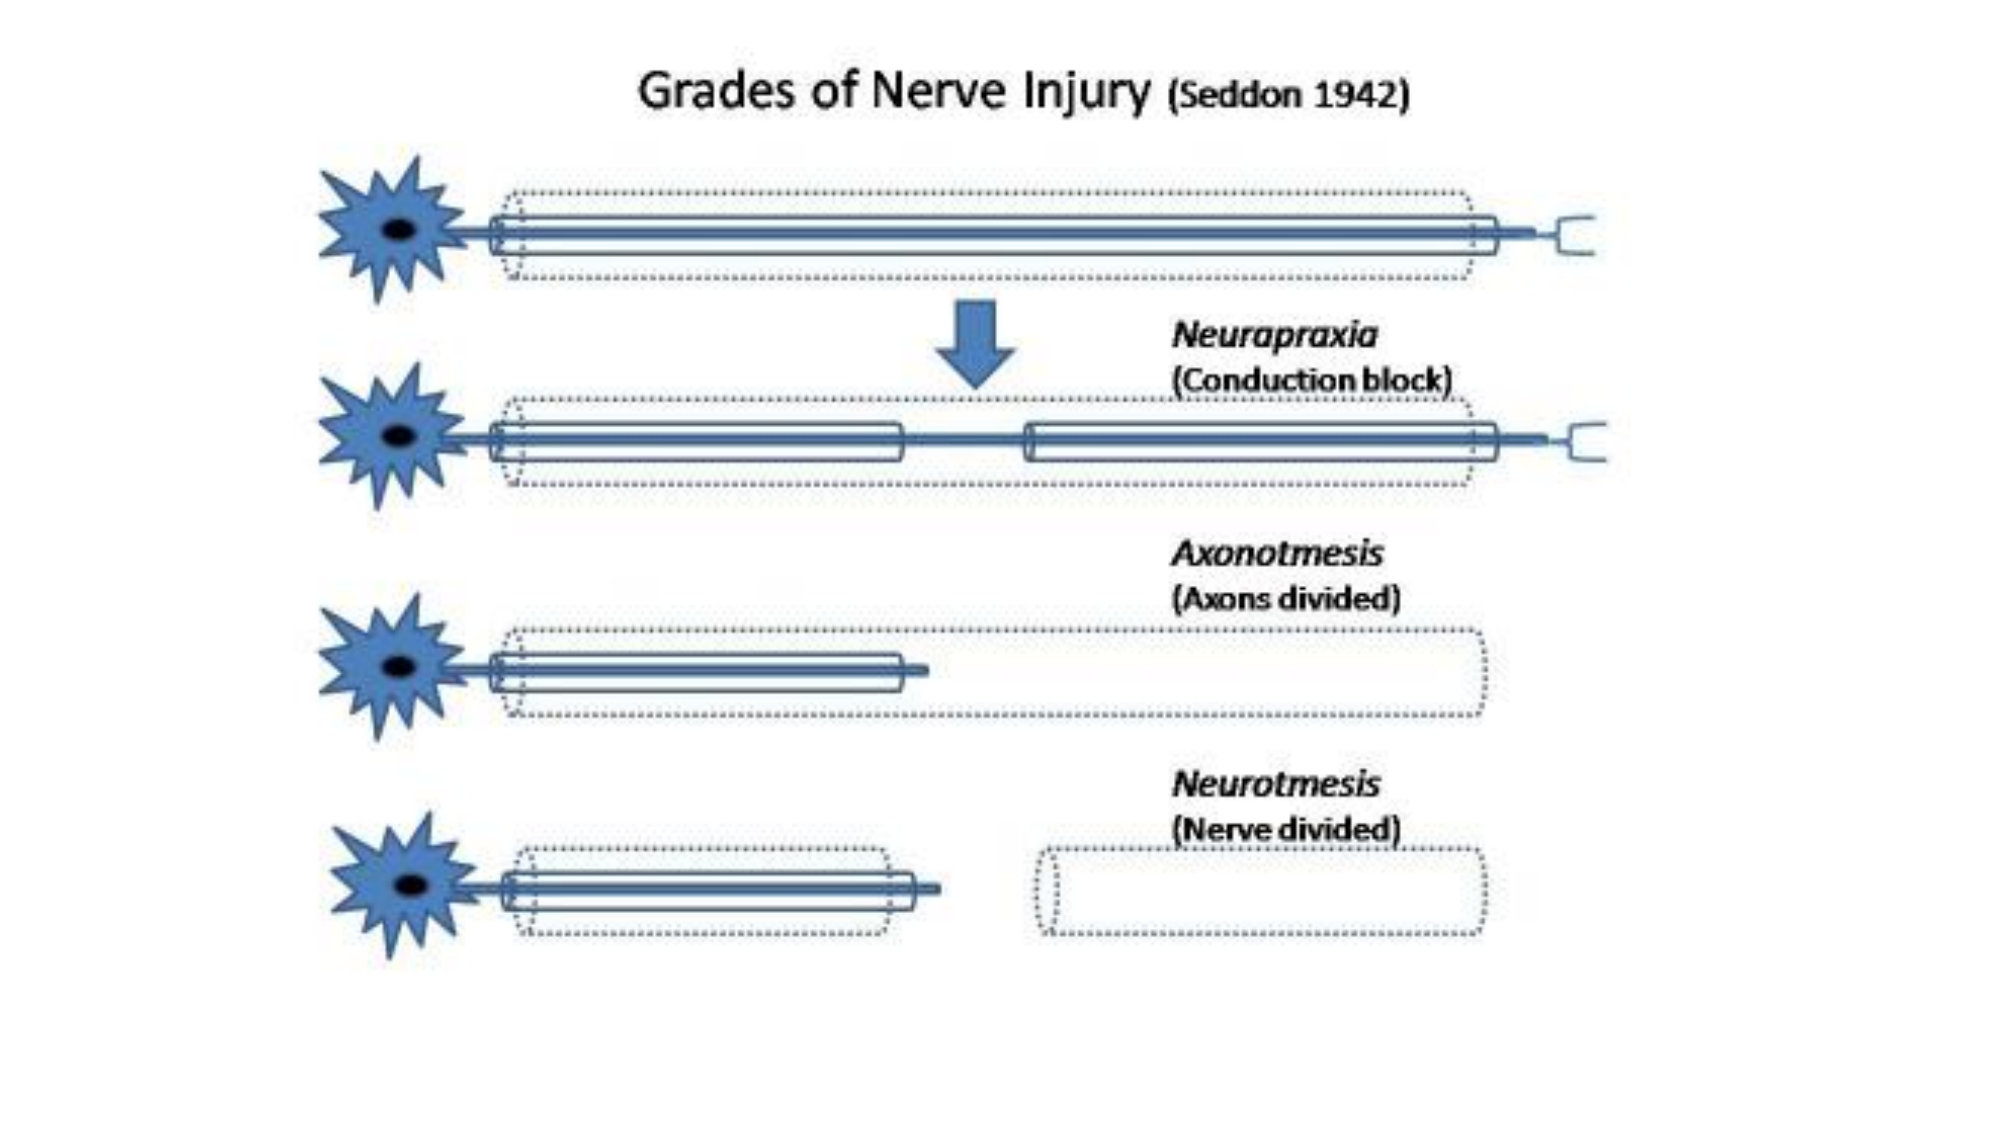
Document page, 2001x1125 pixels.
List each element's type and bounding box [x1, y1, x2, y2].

list [223, 0, 1680, 1092]
